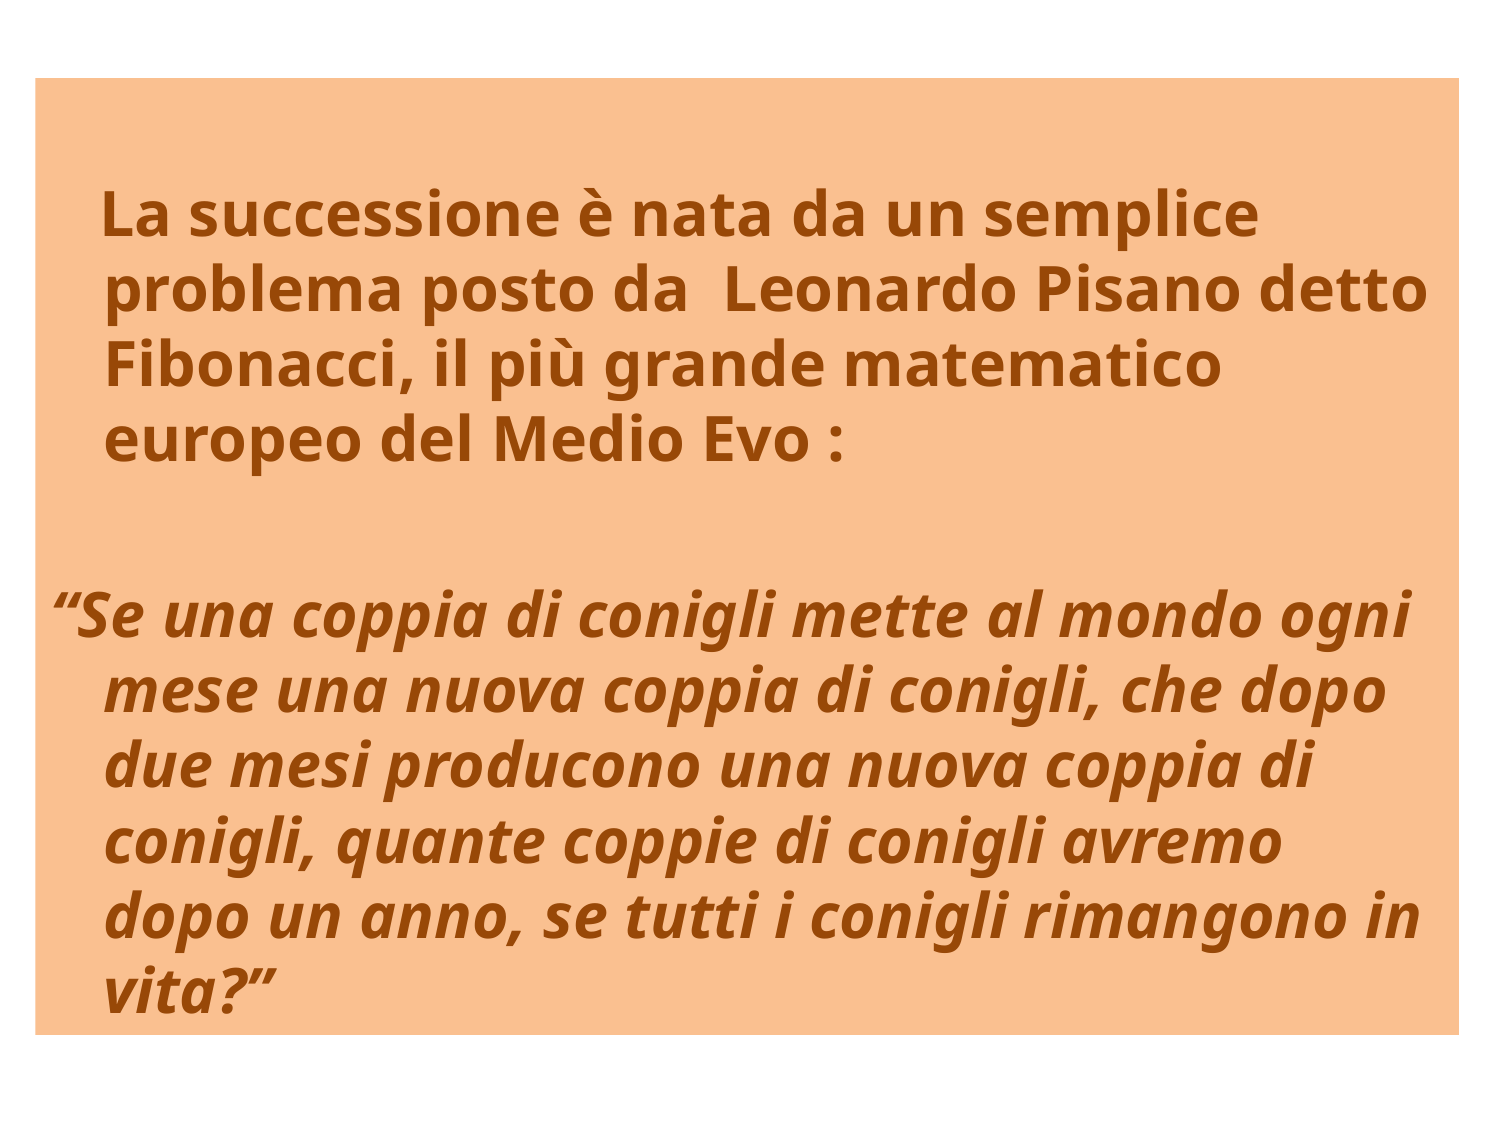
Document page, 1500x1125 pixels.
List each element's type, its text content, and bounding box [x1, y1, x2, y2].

list La successione è nata da un semplice problema posto da Leonardo Pisano detto Fibonacci, il più grande matematico europeo del Medio Evo : “Se una coppia di conigli mette al mondo ogni mese una nuova coppia di conigli, che dopo due mesi producono una nuova coppia di conigli, quante coppie di conigli avremo dopo un anno, se tutti i conigli rimangono in vita?” [35, 77, 1460, 1036]
